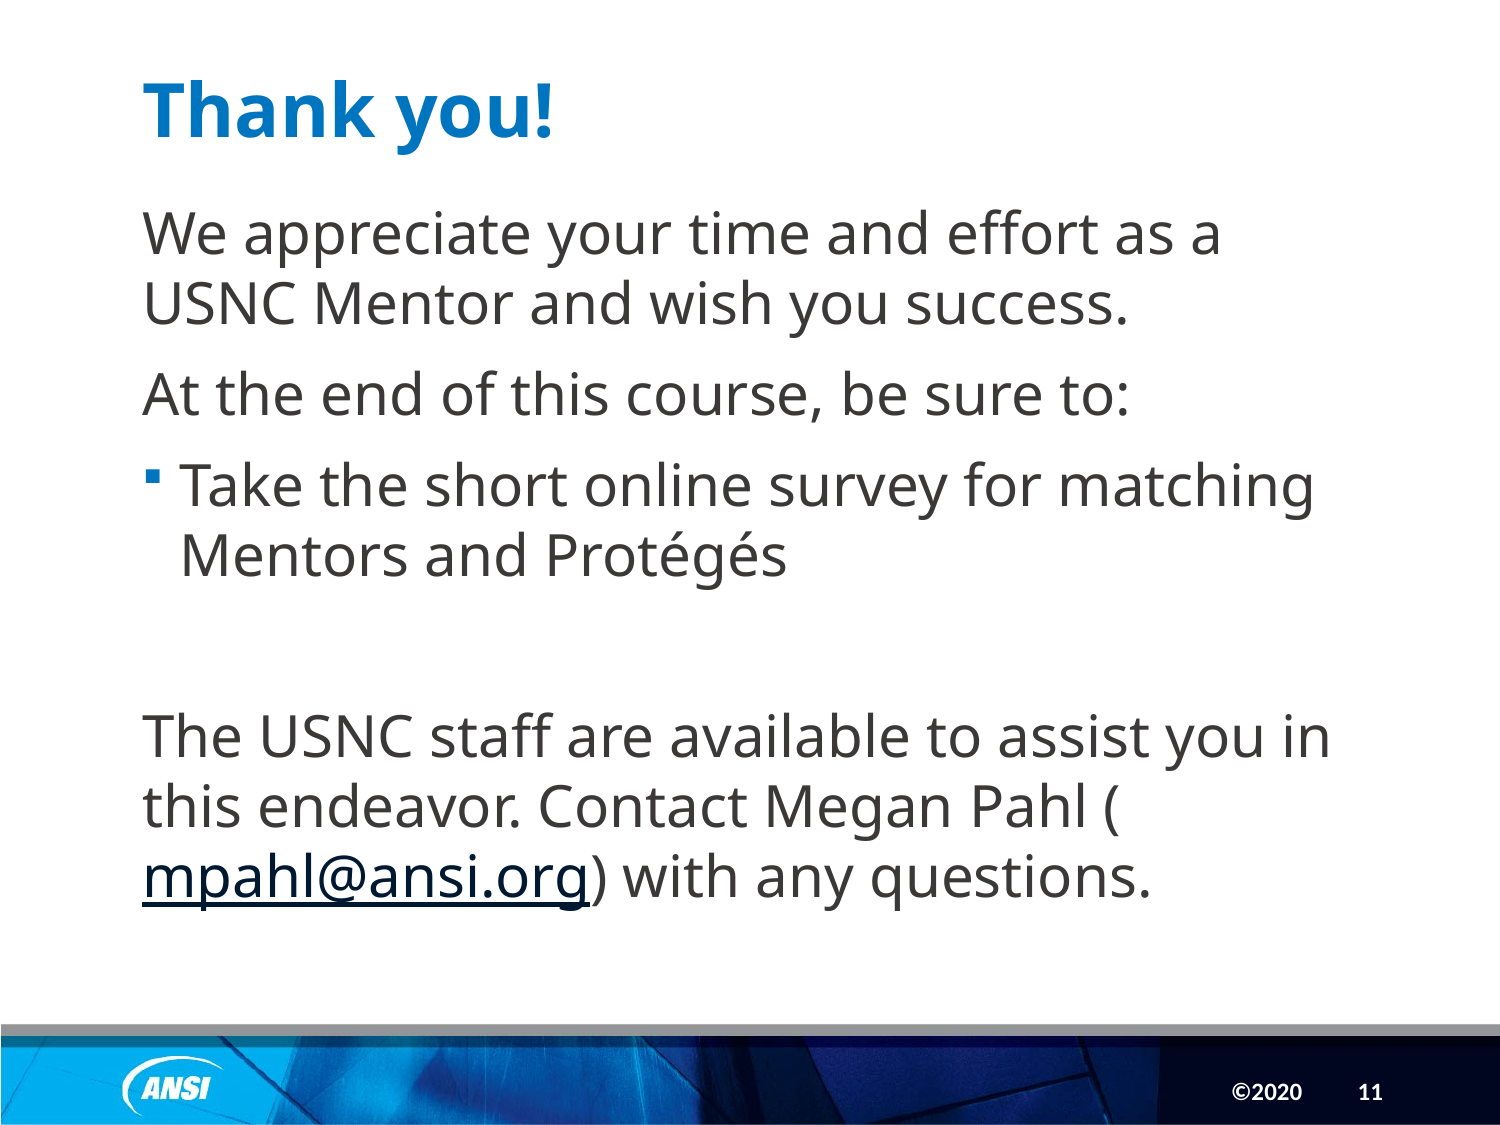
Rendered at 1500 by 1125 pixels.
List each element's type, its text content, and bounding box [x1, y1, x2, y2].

slide_number 11 [1322, 1060, 1399, 1121]
picture [0, 0, 1500, 1125]
picture [141, 1076, 210, 1100]
picture [122, 1056, 216, 1112]
title Thank you! [127, 63, 1384, 163]
list We appreciate your time and effort as a USNC Mentor and wish you success. At the end of this course, be sure to: Take the short online survey for matching Mentors and Protégés The USNC staff are available to assist you in this endeavor. Contact Megan Pahl (mpahl@ansi.org) with any questions. [127, 188, 1384, 988]
